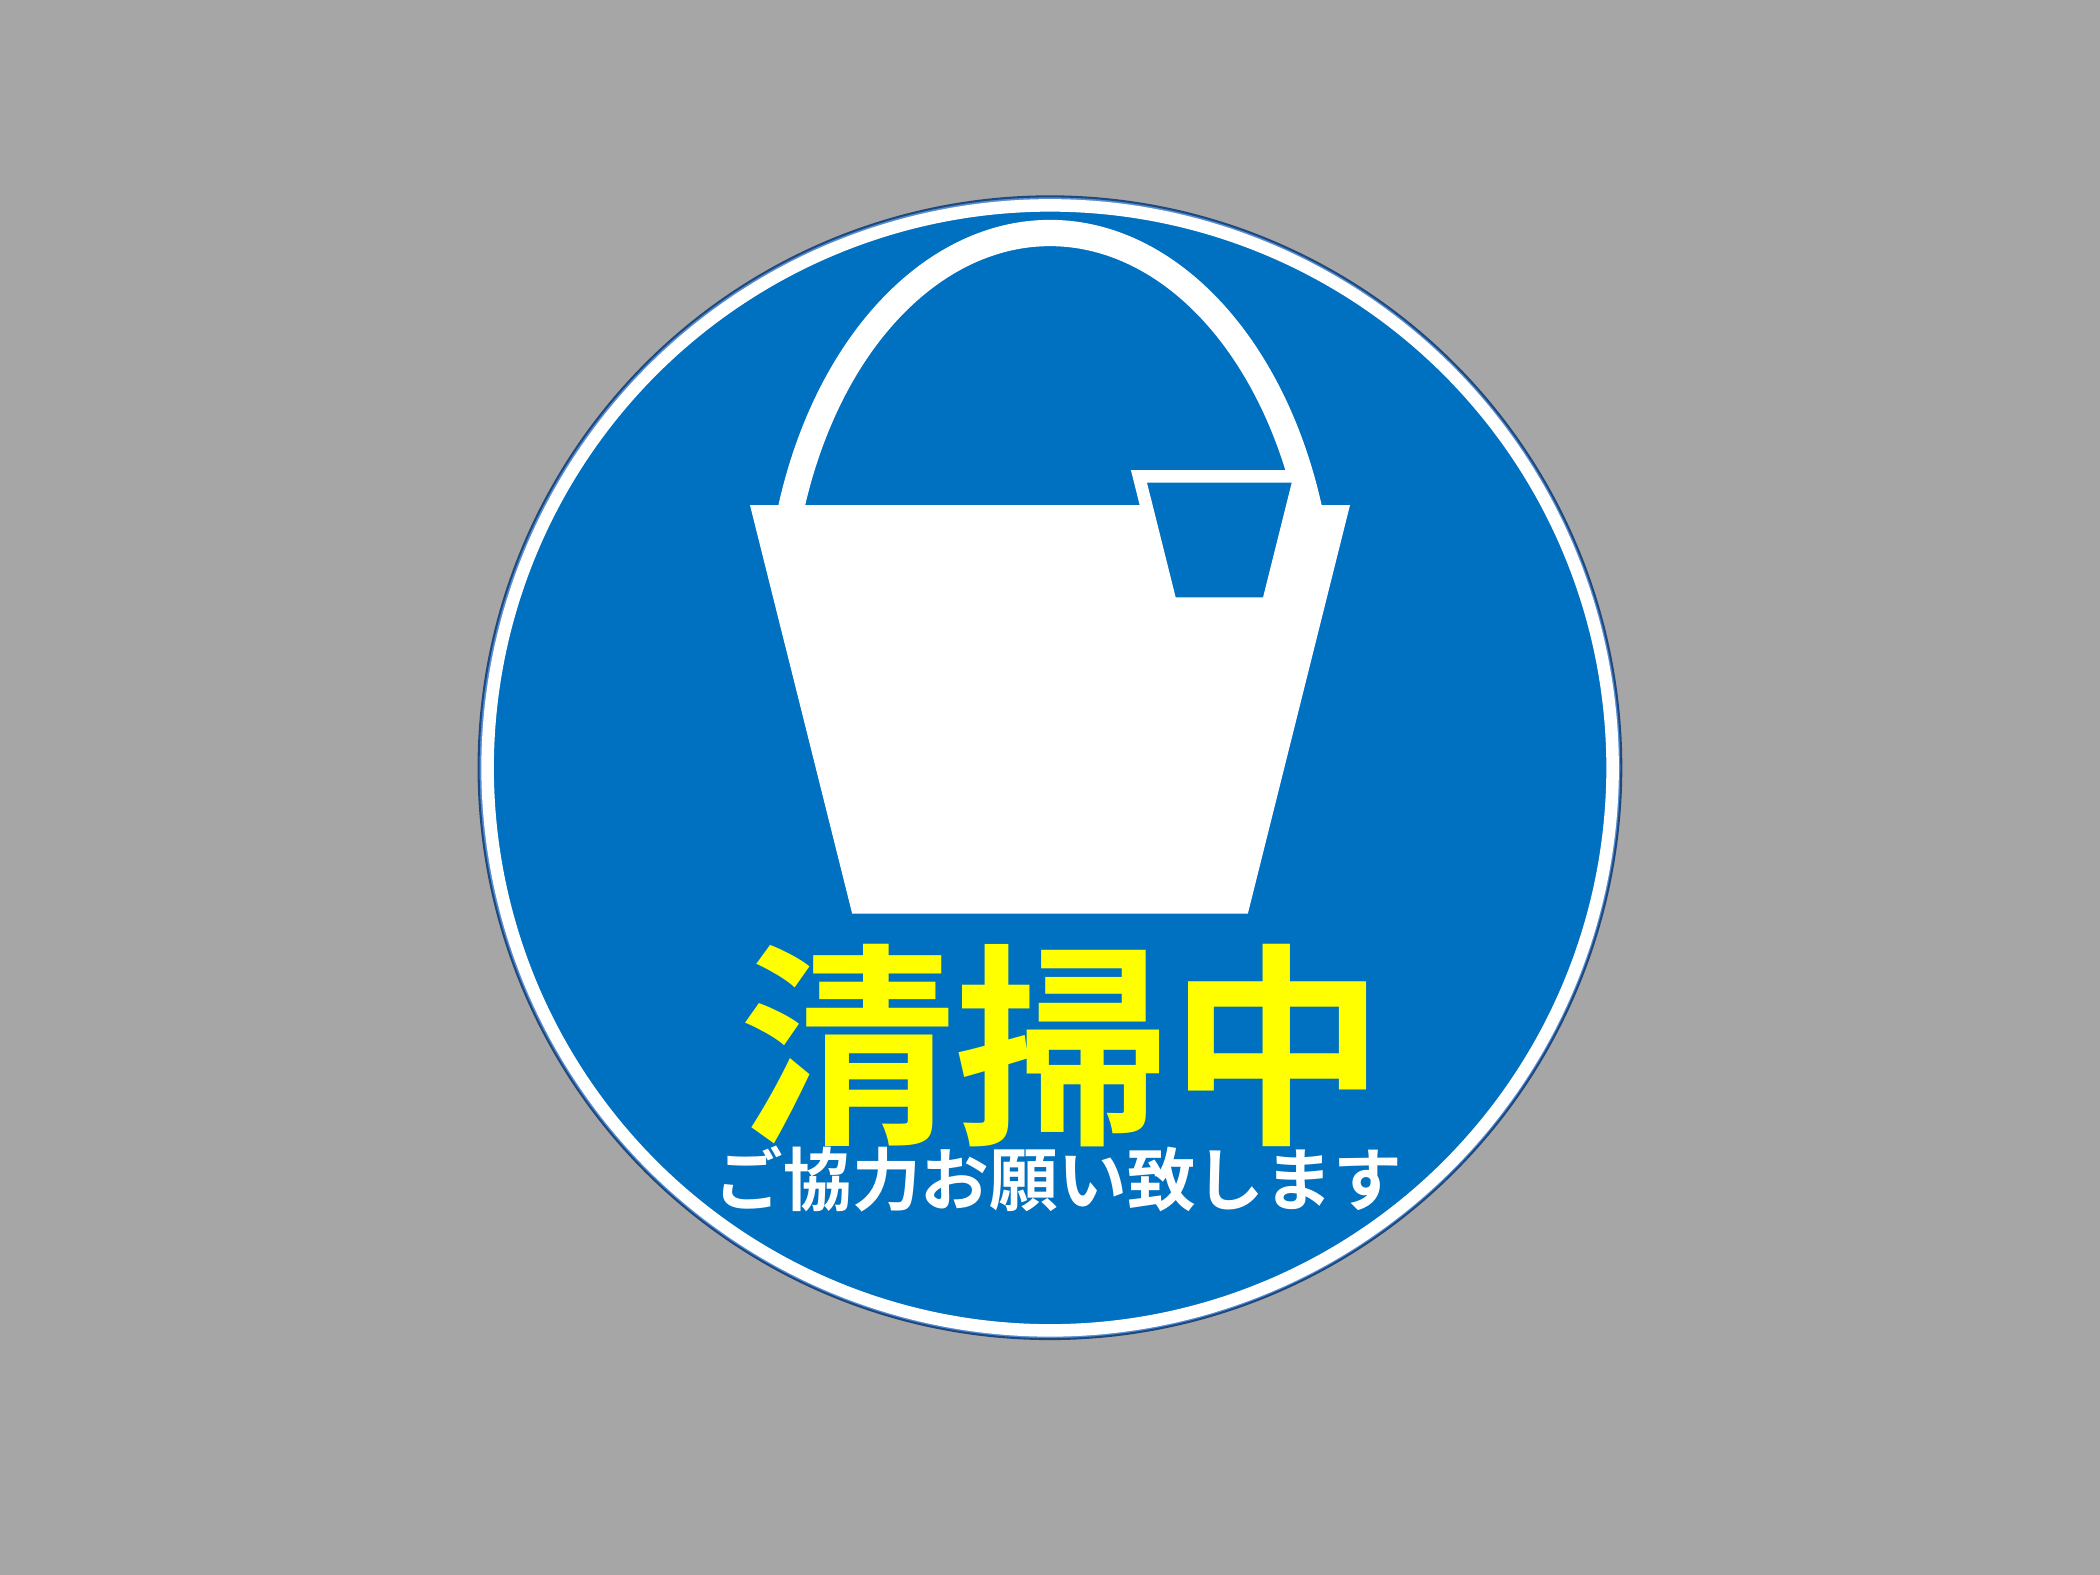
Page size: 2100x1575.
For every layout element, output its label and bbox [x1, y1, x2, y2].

text_box [749, 219, 1350, 1041]
text_box [478, 196, 1622, 1340]
